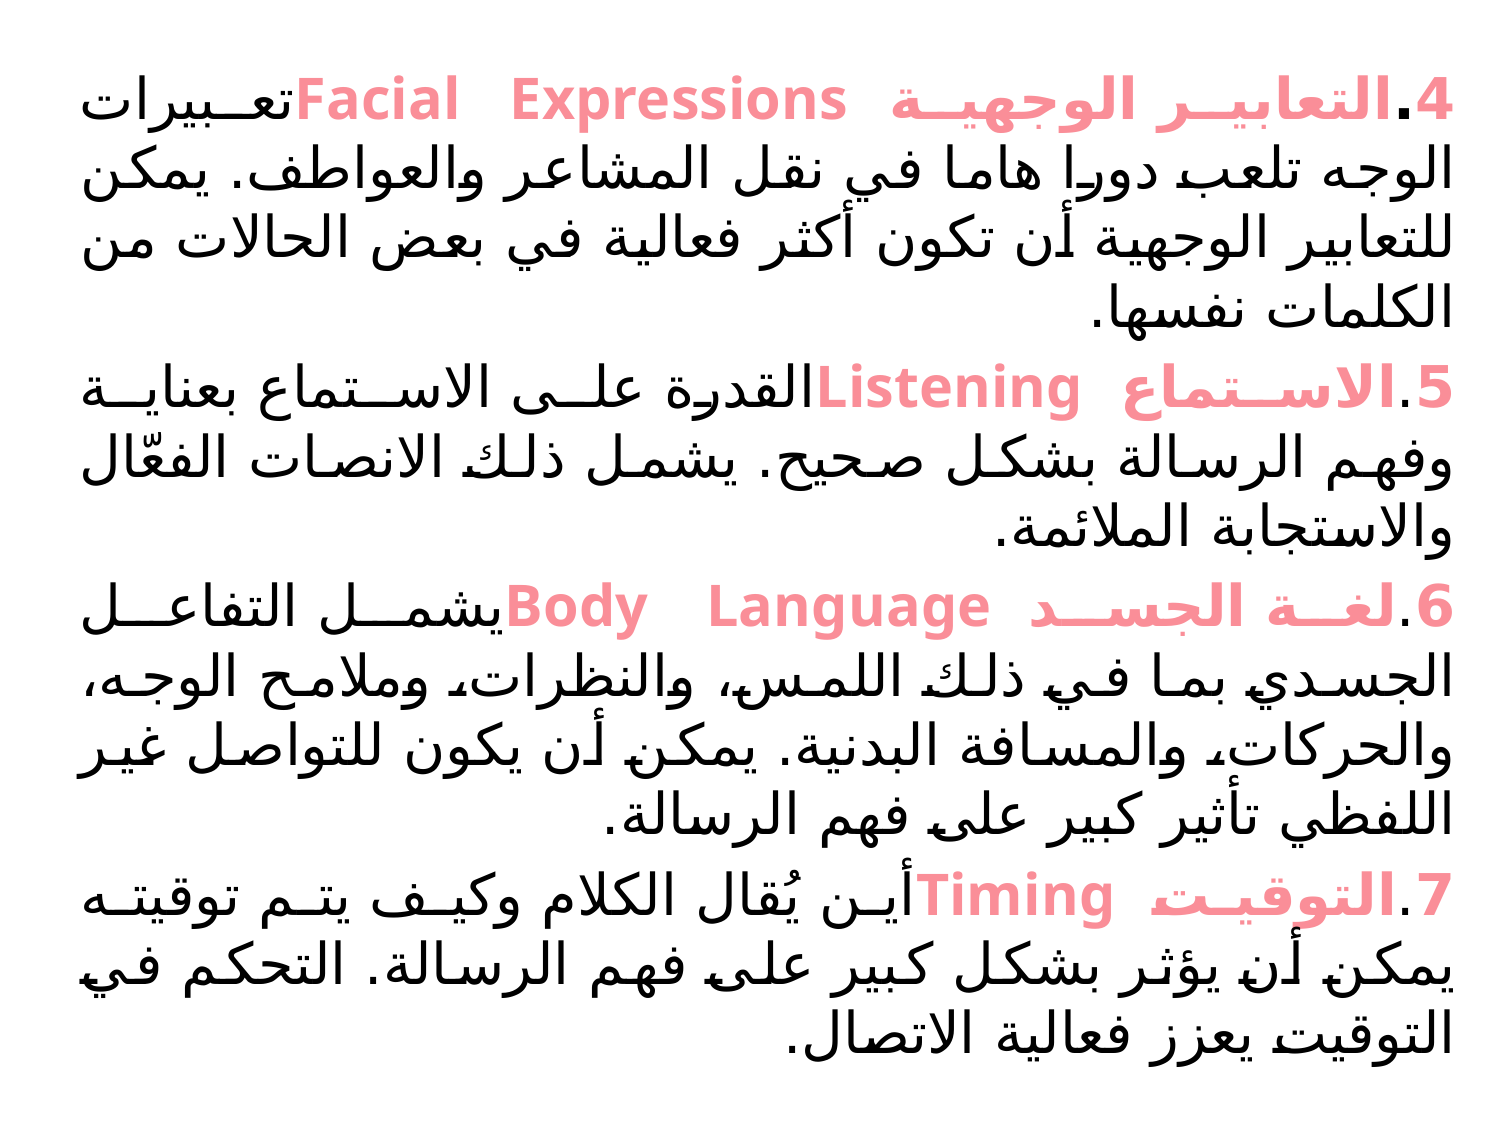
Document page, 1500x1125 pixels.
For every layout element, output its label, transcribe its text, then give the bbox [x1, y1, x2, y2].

subtitle 4. التعابير الوجهية Facial Expressionsتعبيرات الوجه تلعب دورا هاما في نقل المشاعر والعواطف. يمكن للتعابير الوجهية أن تكون أكثر فعالية في بعض الحالات من الكلمات نفسها. 5. الاستماع Listeningالقدرة على الاستماع بعناية وفهم الرسالة بشكل صحيح. يشمل ذلك الانصات الفعّال والاستجابة الملائمة. 6. لغة الجسد Body Languageيشمل التفاعل الجسدي بما في ذلك اللمس، والنظرات، وملامح الوجه، والحركات، والمسافة البدنية. يمكن أن يكون للتواصل غير اللفظي تأثير كبير على فهم الرسالة. 7. التوقيت Timingأين يُقال الكلام وكيف يتم توقيته يمكن أن يؤثر بشكل كبير على فهم الرسالة. التحكم في التوقيت يعزز فعالية الاتصال. [64, 54, 1471, 1083]
